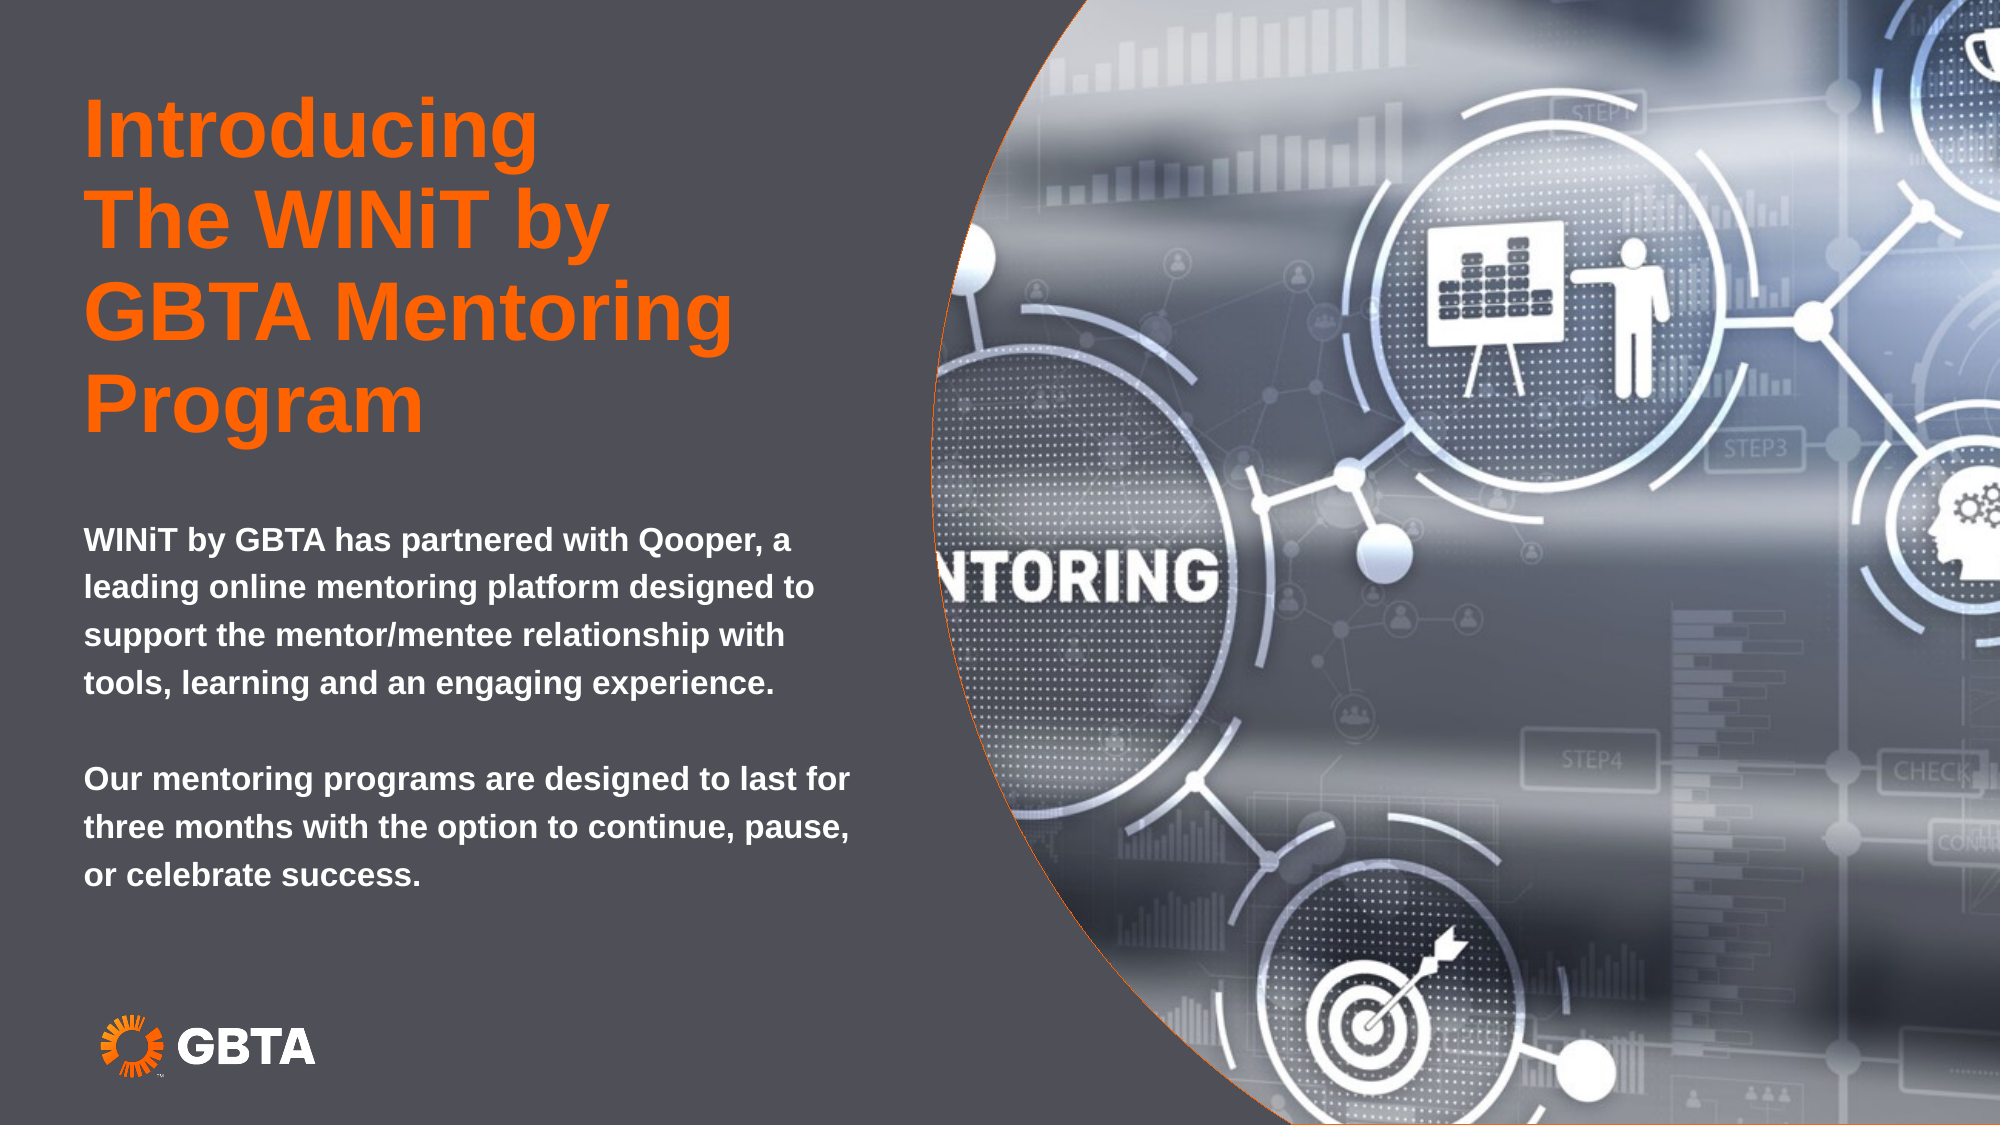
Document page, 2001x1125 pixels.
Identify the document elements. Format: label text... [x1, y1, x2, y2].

list WINiT by GBTA has partnered with Qooper, a leading online mentoring platform designed to support the mentor/mentee relationship with tools, learning and an engaging experience. Our mentoring programs are designed to last for three months with the option to continue, pause, or celebrate success. [68, 502, 899, 924]
picture [931, 0, 2000, 1125]
title Introducing The WINiT by GBTA Mentoring Program [68, 74, 864, 381]
picture [64, 978, 352, 1114]
